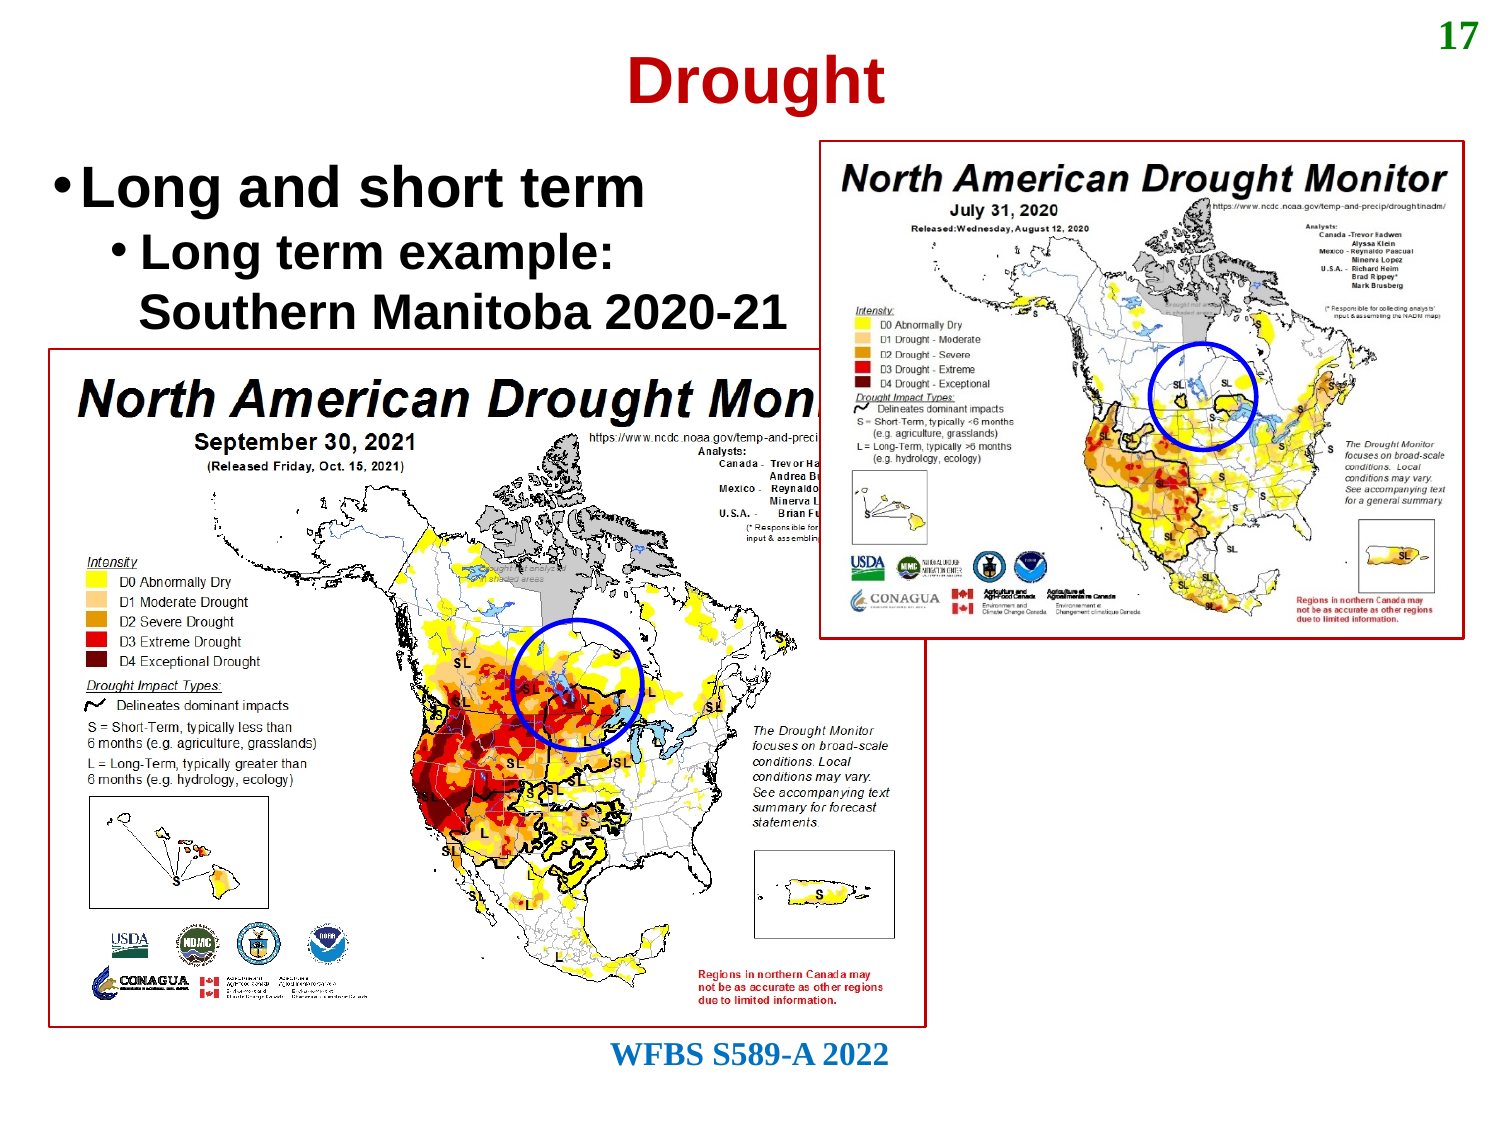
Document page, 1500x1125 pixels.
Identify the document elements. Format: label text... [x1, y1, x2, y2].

text_box Drought [62, 29, 1450, 125]
slide_number 17 [1412, 0, 1495, 74]
footer WFBS S589-A 2022 [512, 1025, 988, 1100]
picture [49, 349, 925, 1026]
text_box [820, 141, 1463, 638]
text_box Long and short term Long term example: Southern Manitoba 2020-21 [37, 141, 819, 417]
